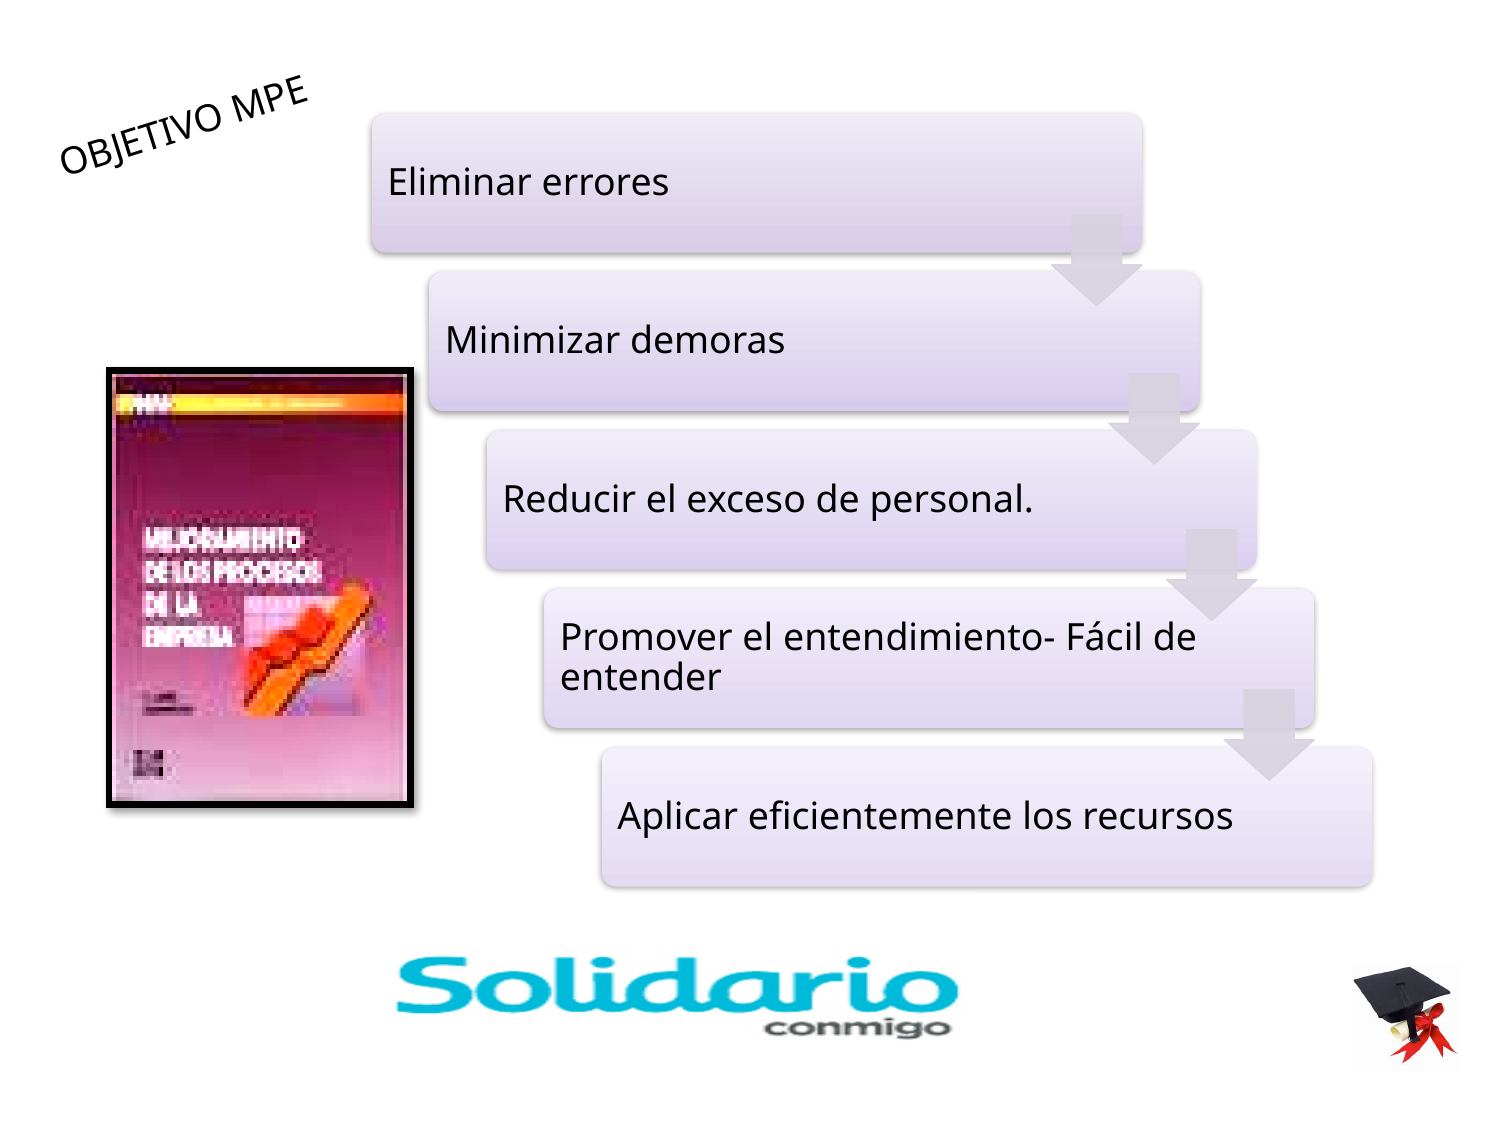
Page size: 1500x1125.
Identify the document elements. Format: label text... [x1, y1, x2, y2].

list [371, 893, 975, 1104]
picture [1352, 963, 1459, 1071]
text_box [371, 113, 1373, 887]
text_box OBJETIVO MPE [0, 28, 406, 215]
picture [111, 373, 408, 802]
